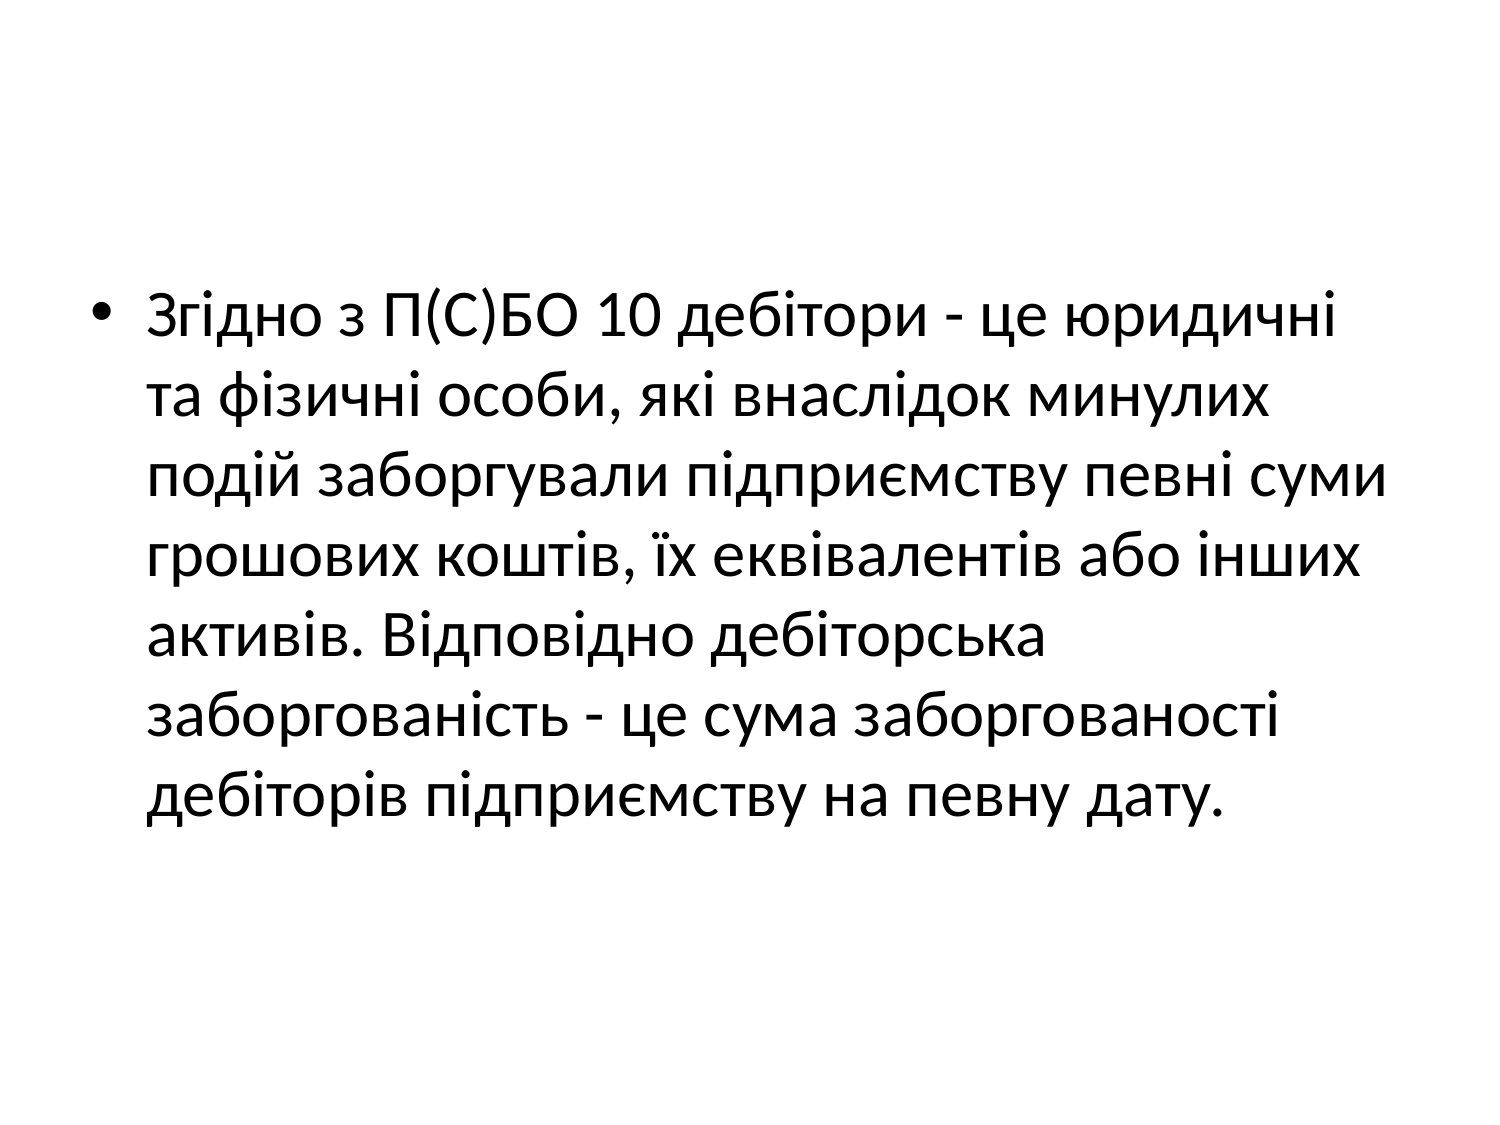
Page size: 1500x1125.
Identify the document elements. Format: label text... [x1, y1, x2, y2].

list Згідно з П(С)БО 10 дебітори - це юридичні та фізичні особи, які внаслідок минулих подій заборгували підприємству певні суми грошових коштів, їх еквівалентів або інших активів. Відповідно дебіторська заборгованість - це сума заборгованості дебіторів підприємству на певну дату. [75, 262, 1425, 1005]
